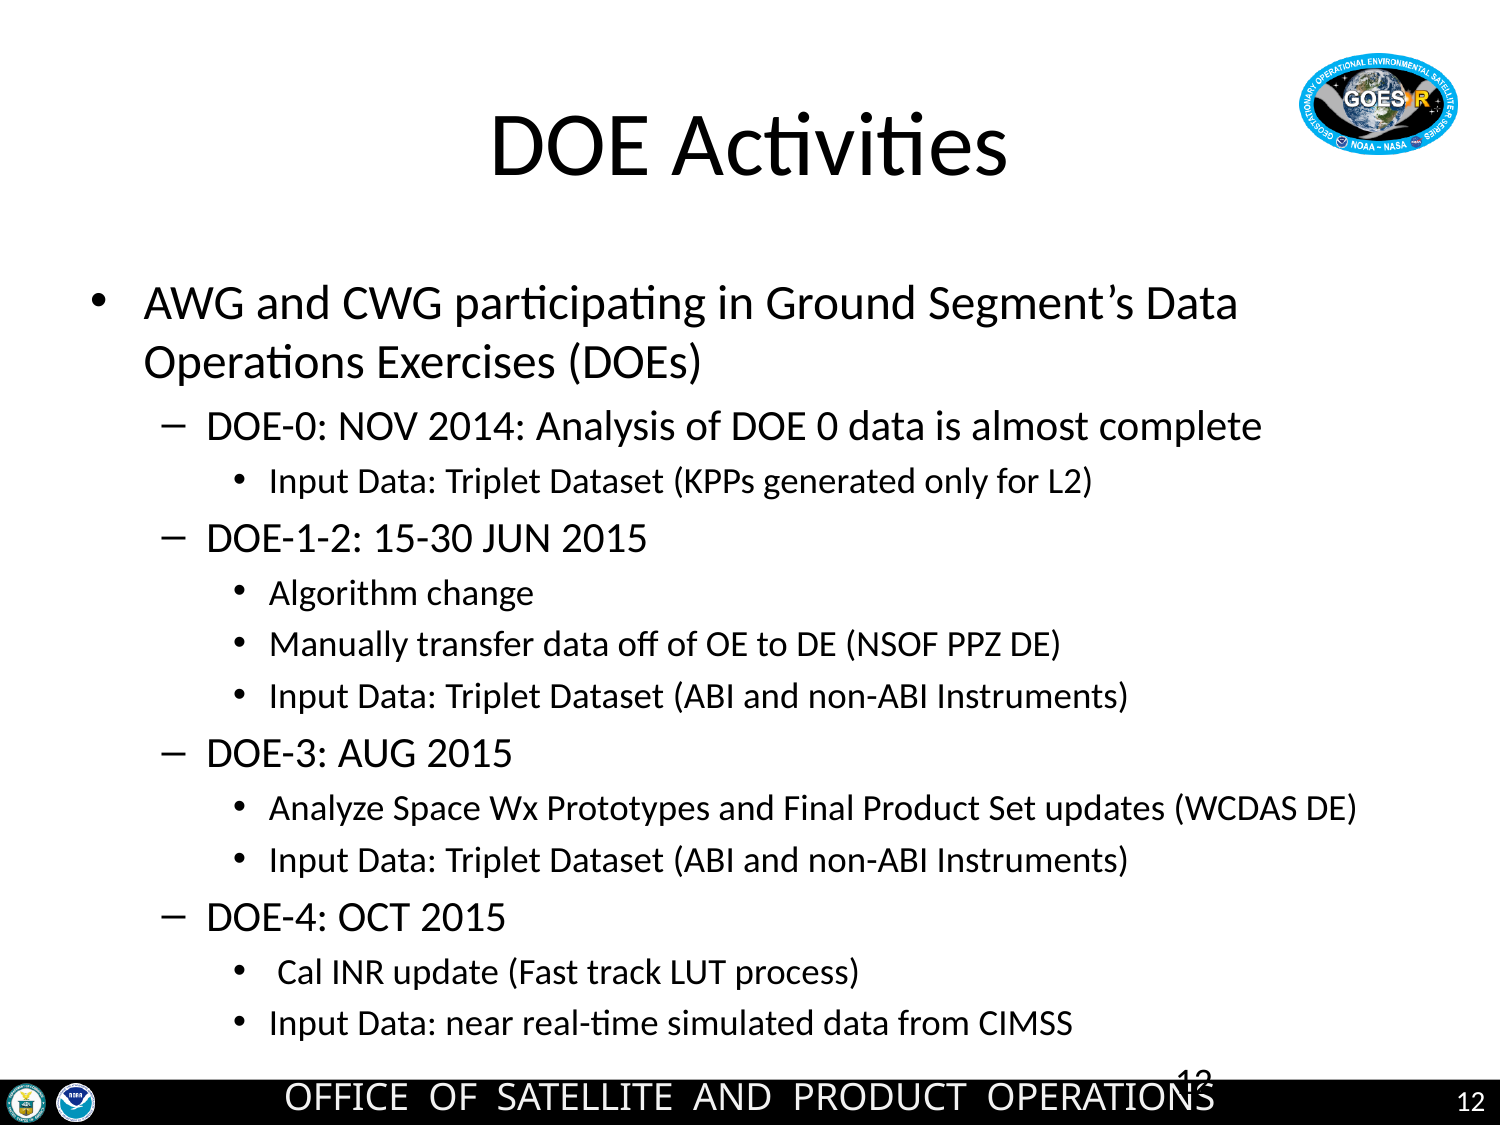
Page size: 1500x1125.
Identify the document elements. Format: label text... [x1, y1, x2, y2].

picture [1315, 69, 1443, 140]
title DOE Activities [75, 45, 1425, 233]
picture [56, 1083, 95, 1122]
picture [1299, 53, 1365, 97]
picture [1299, 112, 1359, 155]
picture [1337, 137, 1347, 147]
picture [1411, 137, 1421, 146]
picture [1393, 53, 1459, 101]
picture [1399, 108, 1459, 155]
slide_number 12 [1160, 1050, 1461, 1110]
picture [6, 1083, 46, 1123]
picture [1400, 62, 1411, 68]
list AWG and CWG participating in Ground Segment’s Data Operations Exercises (DOEs) DOE-0: NOV 2014: Analysis of DOE 0 data is almost complete Input Data: Triplet Dataset (KPPs generated only for L2) DOE-1-2: 15-30 JUN 2015 Algorithm change Manually transfer data off of OE to DE (NSOF PPZ DE) Input Data: Triplet Dataset (ABI and non-ABI Instruments) DOE-3: AUG 2015 Analyze Space Wx Prototypes and Final Product Set updates (WCDAS DE) Input Data: Triplet Dataset (ABI and non-ABI Instruments) DOE-4: OCT 2015 Cal INR update (Fast track LUT process) Input Data: near real-time simulated data from CIMSS [75, 262, 1425, 1063]
